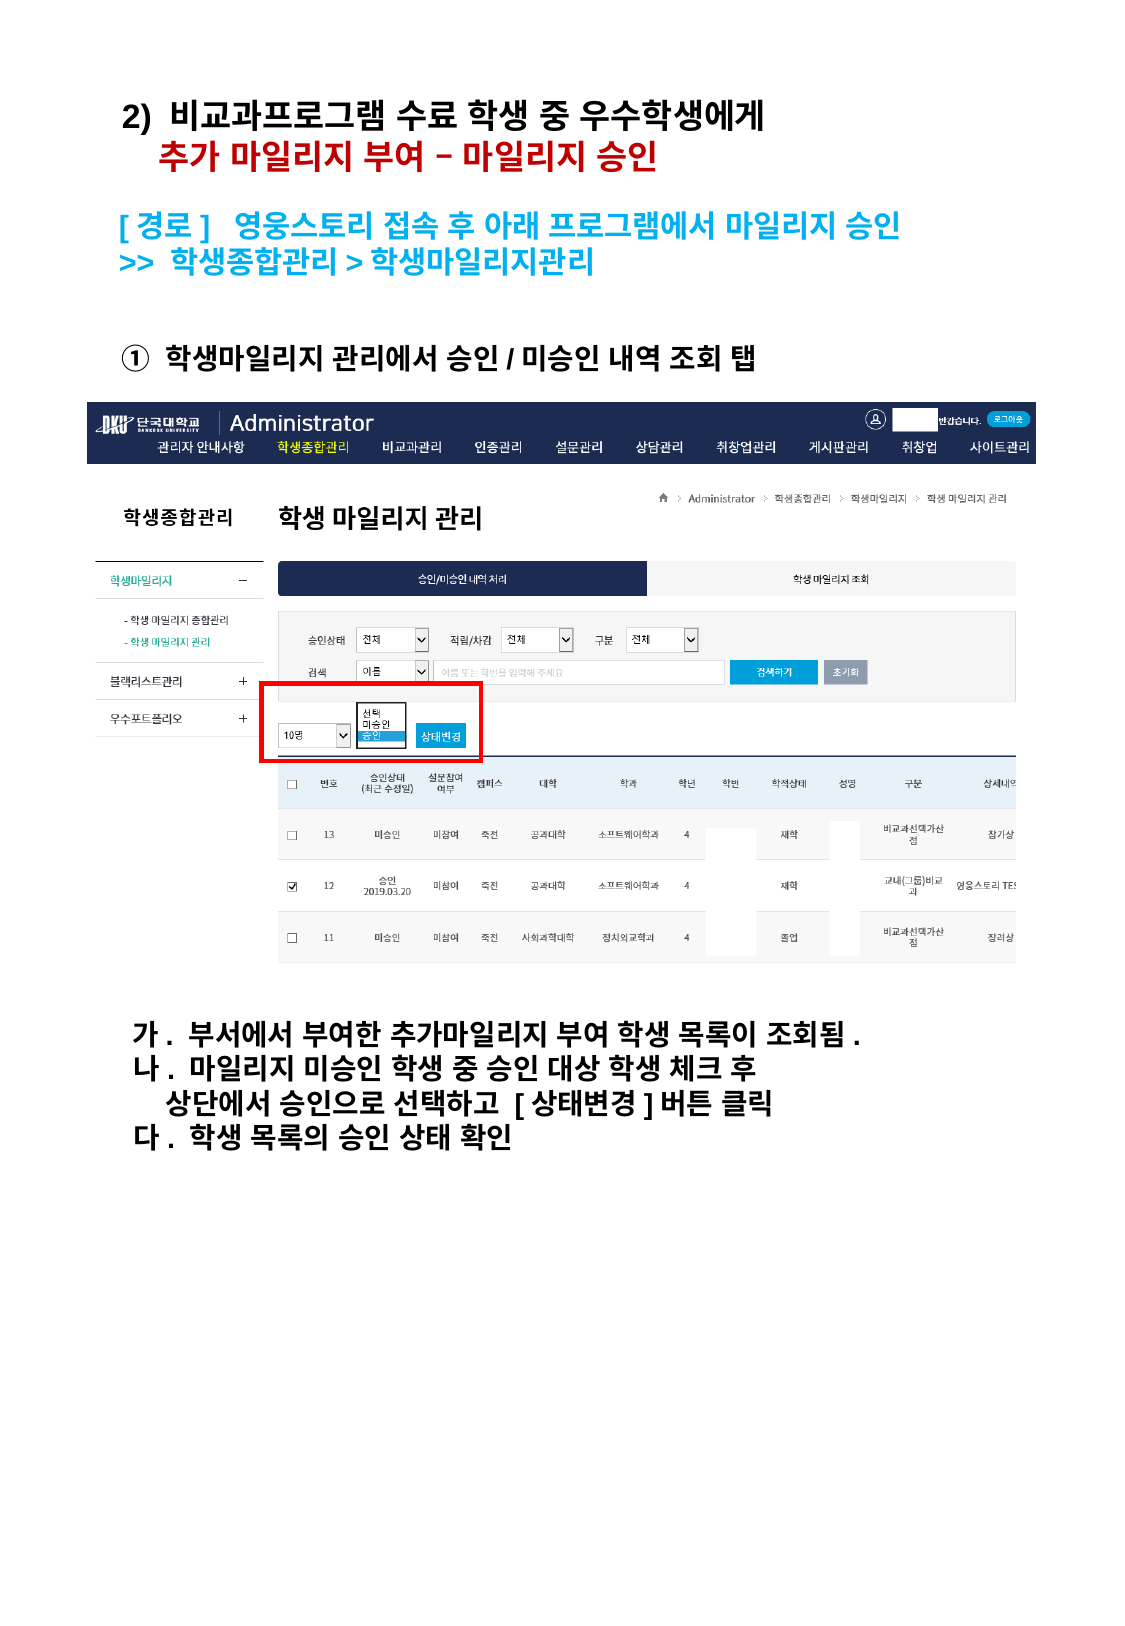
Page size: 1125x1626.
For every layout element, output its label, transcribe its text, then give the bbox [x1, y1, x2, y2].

text_box ① 학생마일리지 관리에서 승인/미승인 내역 조회 탭 [107, 333, 1022, 383]
picture [87, 402, 1036, 965]
text_box 가. 부서에서 부여한 추가마일리지 부여 학생 목록이 조회됨. 나. 마일리지 미승인 학생 중 승인 대상 학생 체크 후 상단에서 승인으로 선택하고 [상태변경]버튼 클릭 다. 학생 목록의 승인 상태 확인 [104, 1009, 1019, 1162]
text_box 2) 비교과프로그램 수료 학생 중 우수학생에게 추가 마일리지 부여 – 마일리지 승인 [107, 87, 1020, 184]
text_box [경로] 영웅스토리 접속 후 아래 프로그램에서 마일리지 승인 >> 학생종합관리>학생마일리지관리 [104, 162, 1020, 309]
